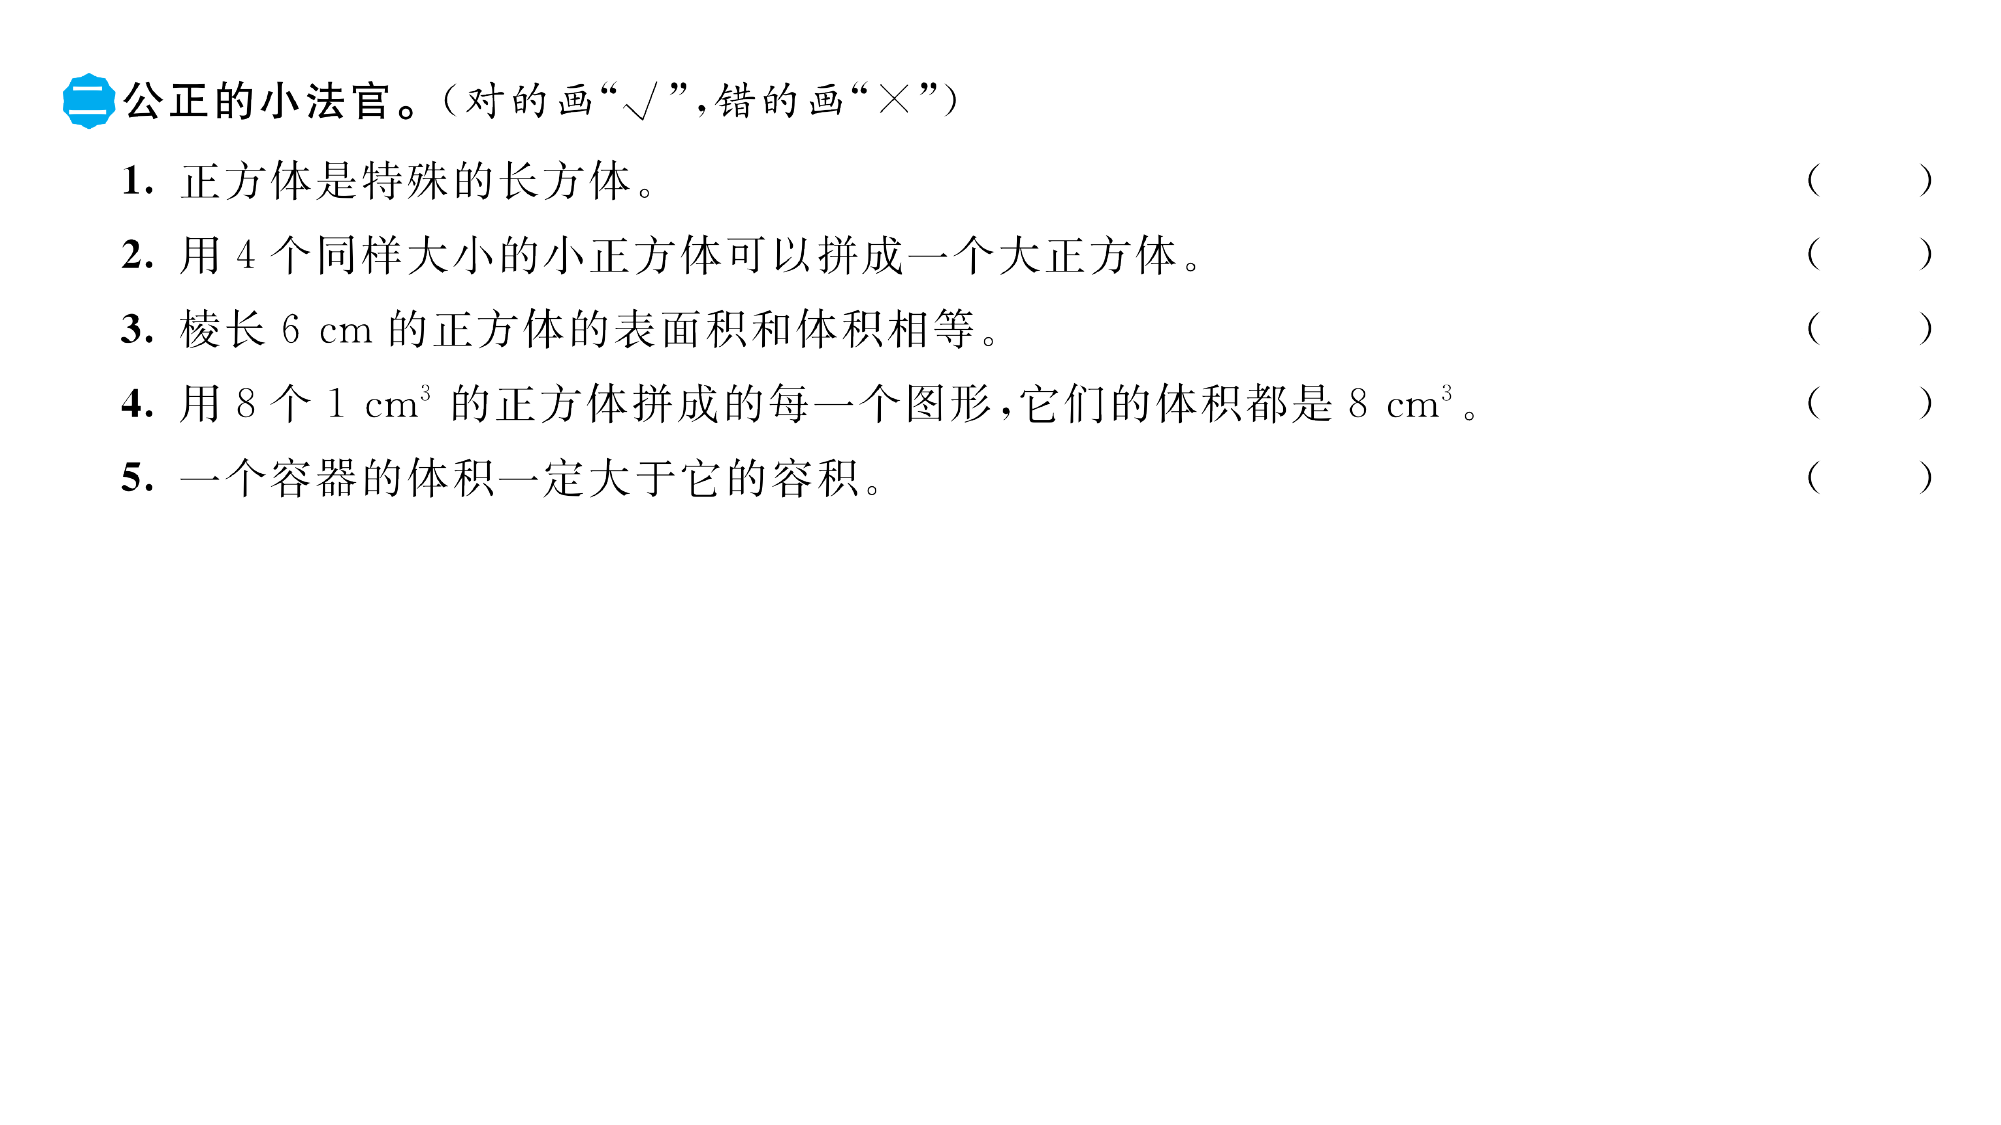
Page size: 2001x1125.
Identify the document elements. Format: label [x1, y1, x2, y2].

picture [58, 58, 1949, 516]
